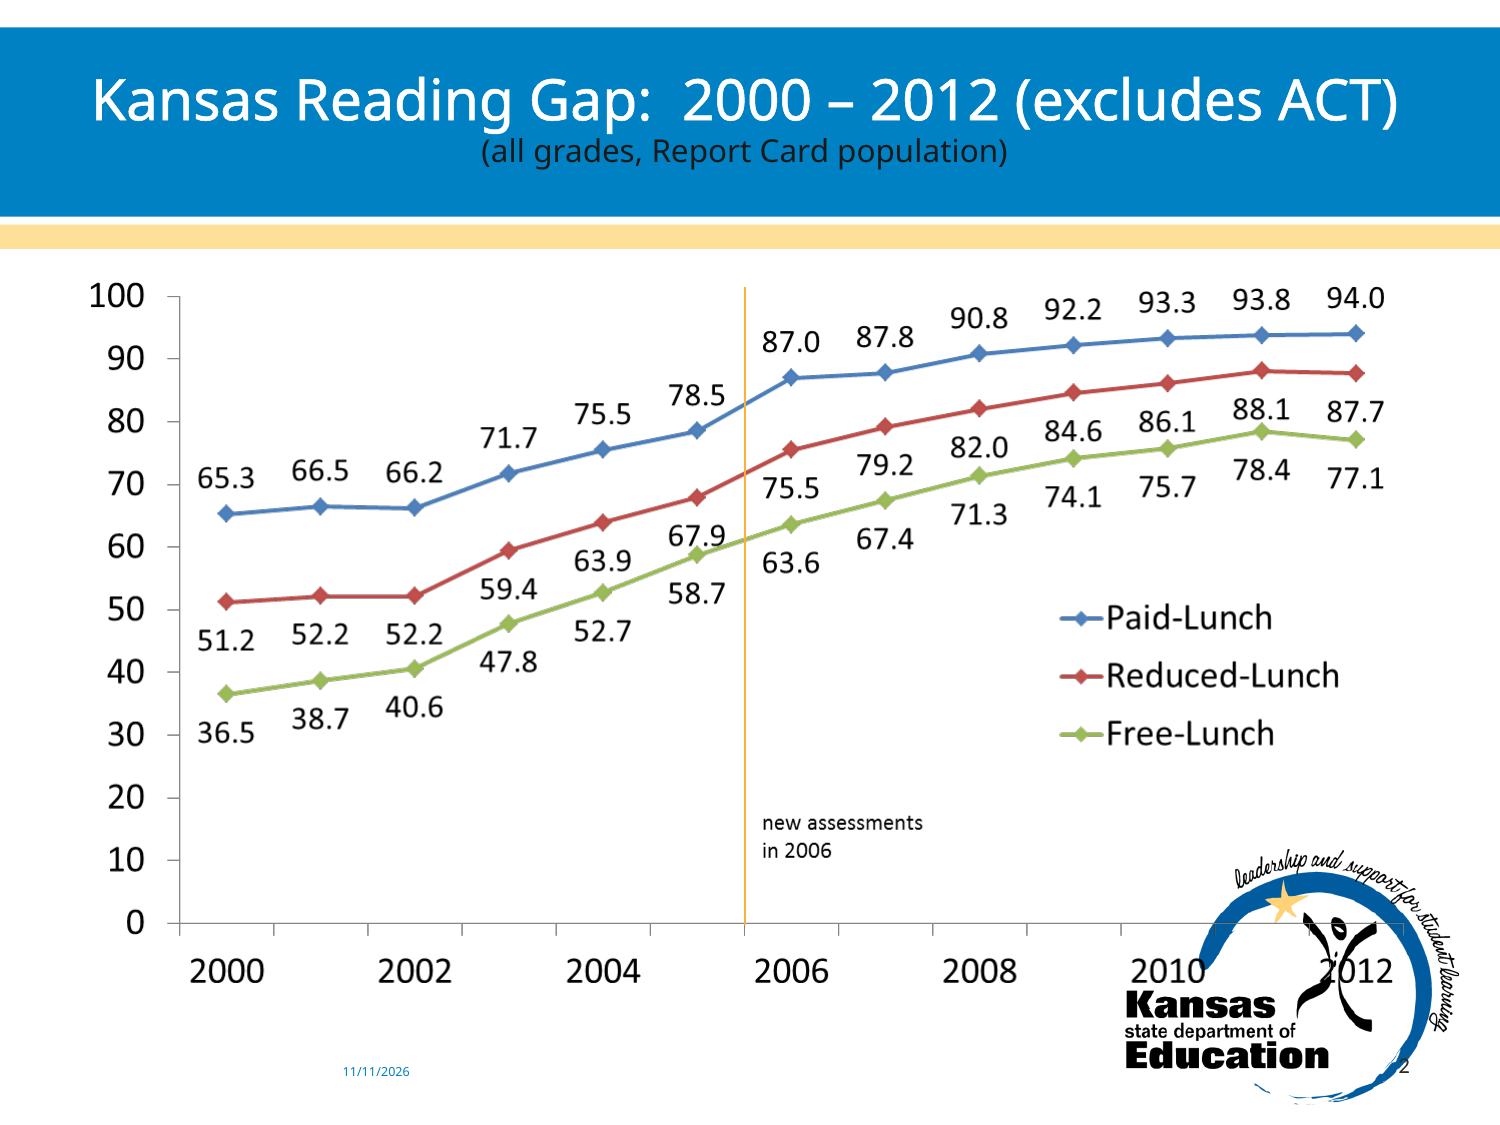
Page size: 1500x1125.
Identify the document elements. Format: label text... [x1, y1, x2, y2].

slide_number 2 [1074, 1042, 1425, 1103]
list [66, 253, 1434, 1014]
picture [1125, 849, 1459, 1105]
title Kansas Reading Gap: 2000 – 2012 (excludes ACT) (all grades, Report Card population) [69, 24, 1420, 208]
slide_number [75, 1042, 425, 1103]
